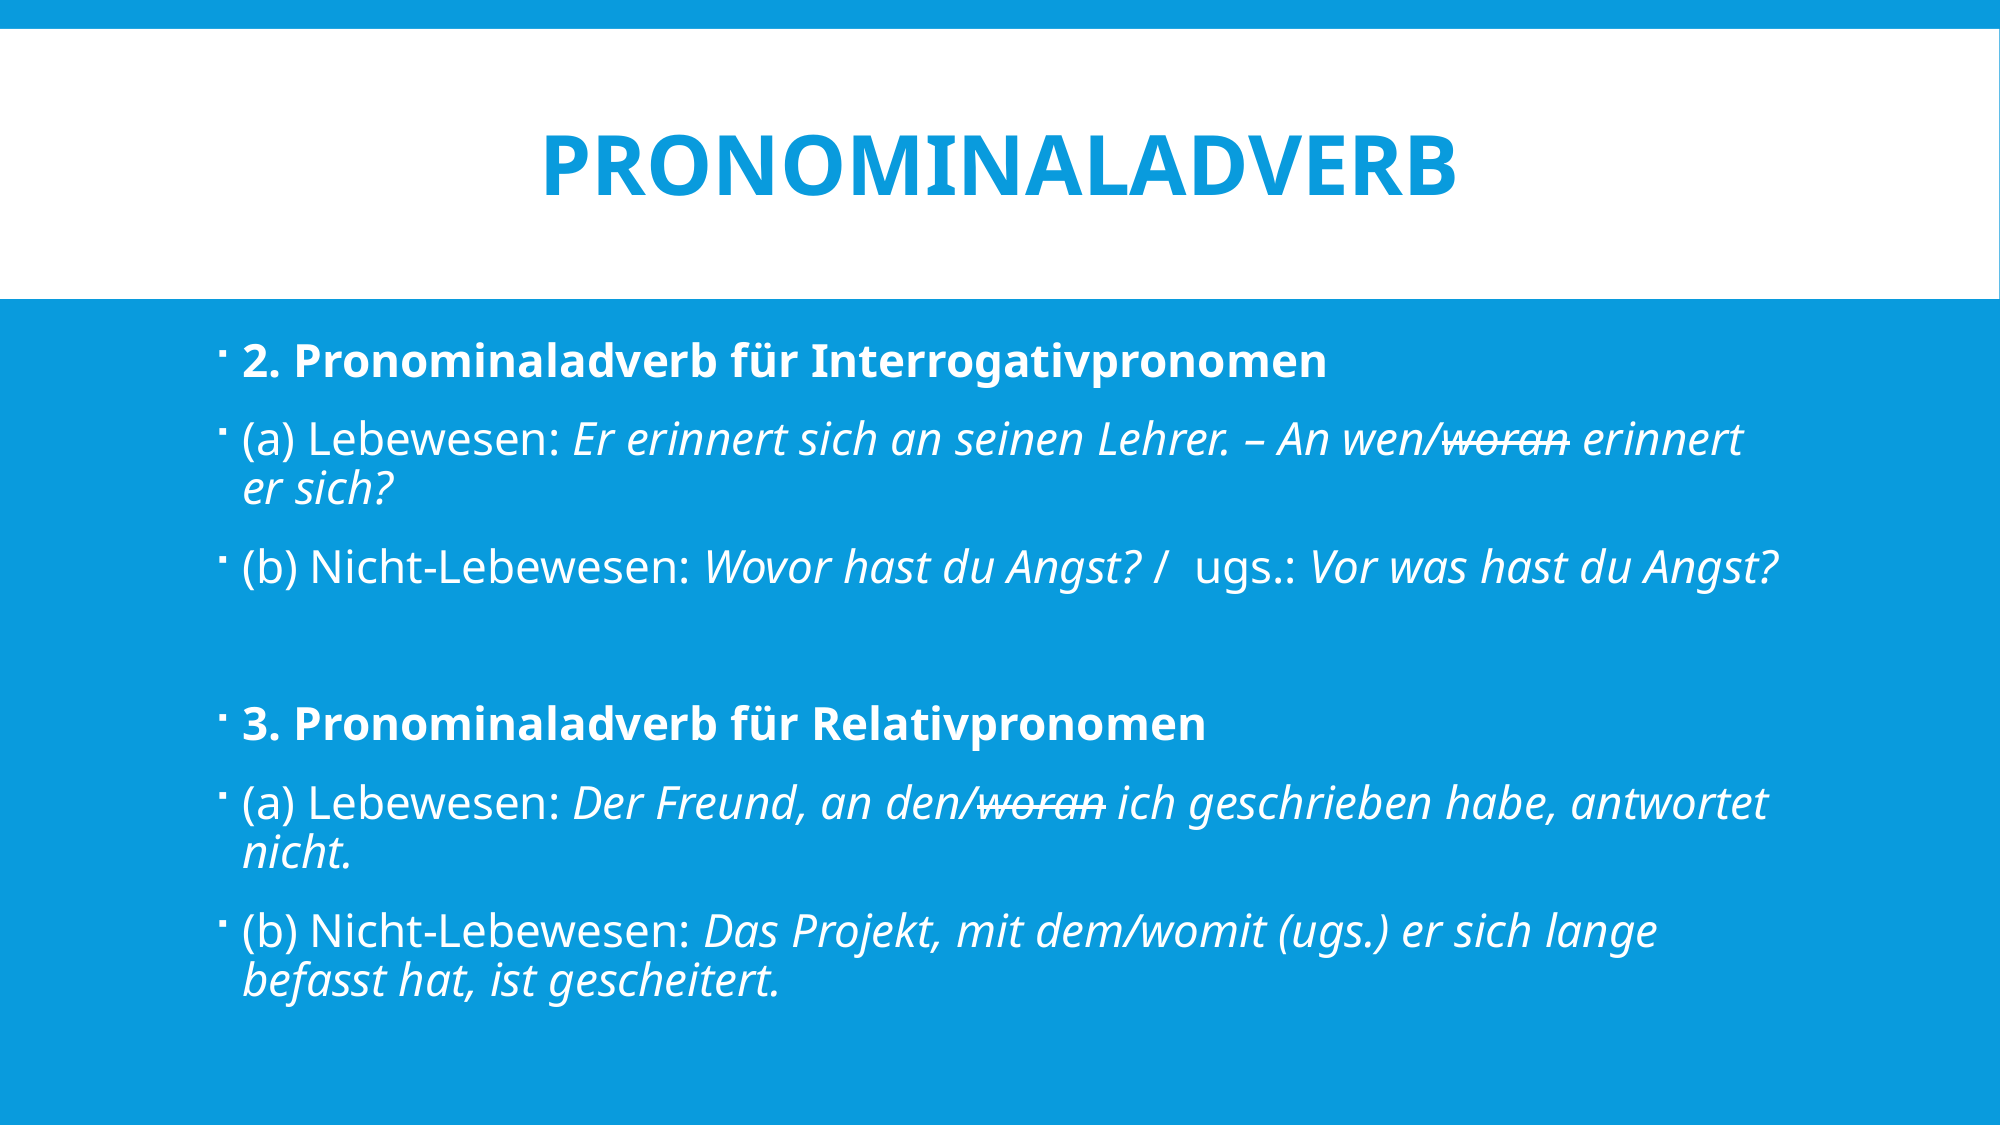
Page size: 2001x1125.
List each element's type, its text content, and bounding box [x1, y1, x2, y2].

list 2. Pronominaladverb für Interrogativpronomen (a) Lebewesen: Er erinnert sich an seinen Lehrer. – An wen/woran erinnert er sich? (b) Nicht-Lebewesen: Wovor hast du Angst? / ugs.: Vor was hast du Angst? 3. Pronominaladverb für Relativpronomen (a) Lebewesen: Der Freund, an den/woran ich geschrieben habe, antwortet nicht. (b) Nicht-Lebewesen: Das Projekt, mit dem/womit (ugs.) er sich lange befasst hat, ist gescheitert. [197, 329, 1803, 1021]
title Pronominaladverb [197, 46, 1803, 294]
